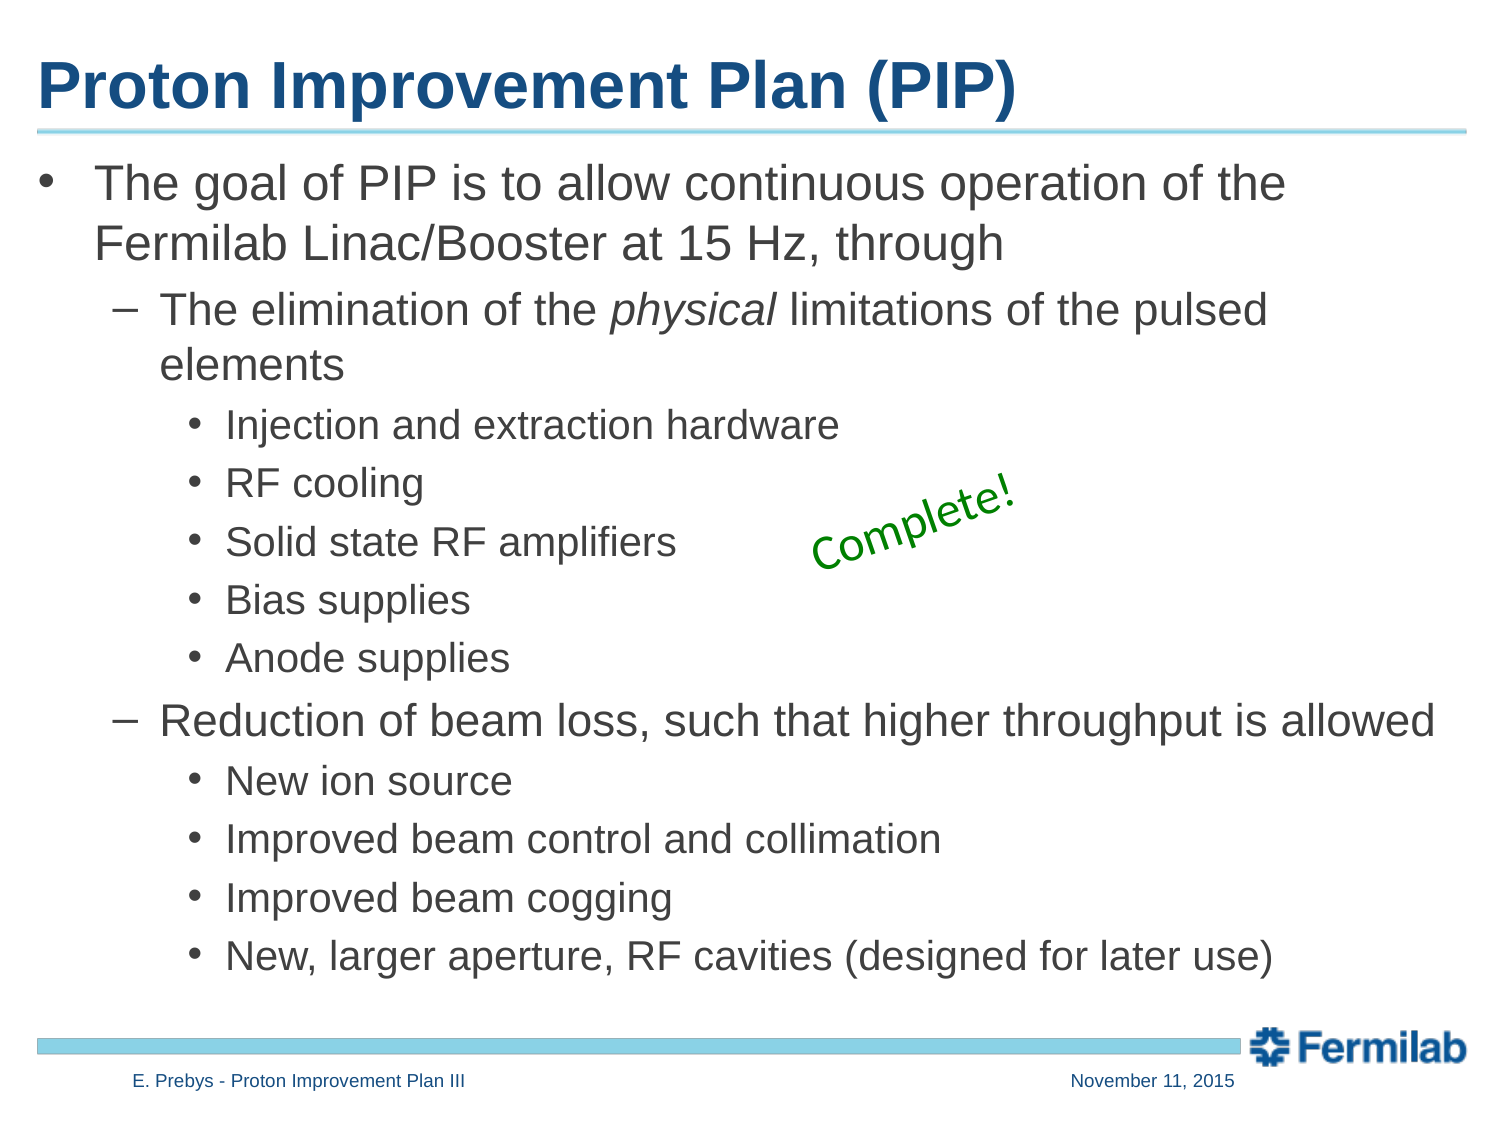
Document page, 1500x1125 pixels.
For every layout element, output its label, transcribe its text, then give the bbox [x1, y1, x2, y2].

text_box Complete! [716, 420, 1109, 619]
list The goal of PIP is to allow continuous operation of the Fermilab Linac/Booster at 15 Hz, through The elimination of the physical limitations of the pulsed elements Injection and extraction hardware RF cooling Solid state RF amplifiers Bias supplies Anode supplies Reduction of beam loss, such that higher throughput is allowed New ion source Improved beam control and collimation Improved beam cogging New, larger aperture, RF cavities (designed for later use) [37, 150, 1461, 969]
title Proton Improvement Plan (PIP) [37, 17, 1463, 123]
footer E. Prebys - Proton Improvement Plan III [132, 1068, 1014, 1109]
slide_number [1058, 1068, 1235, 1109]
